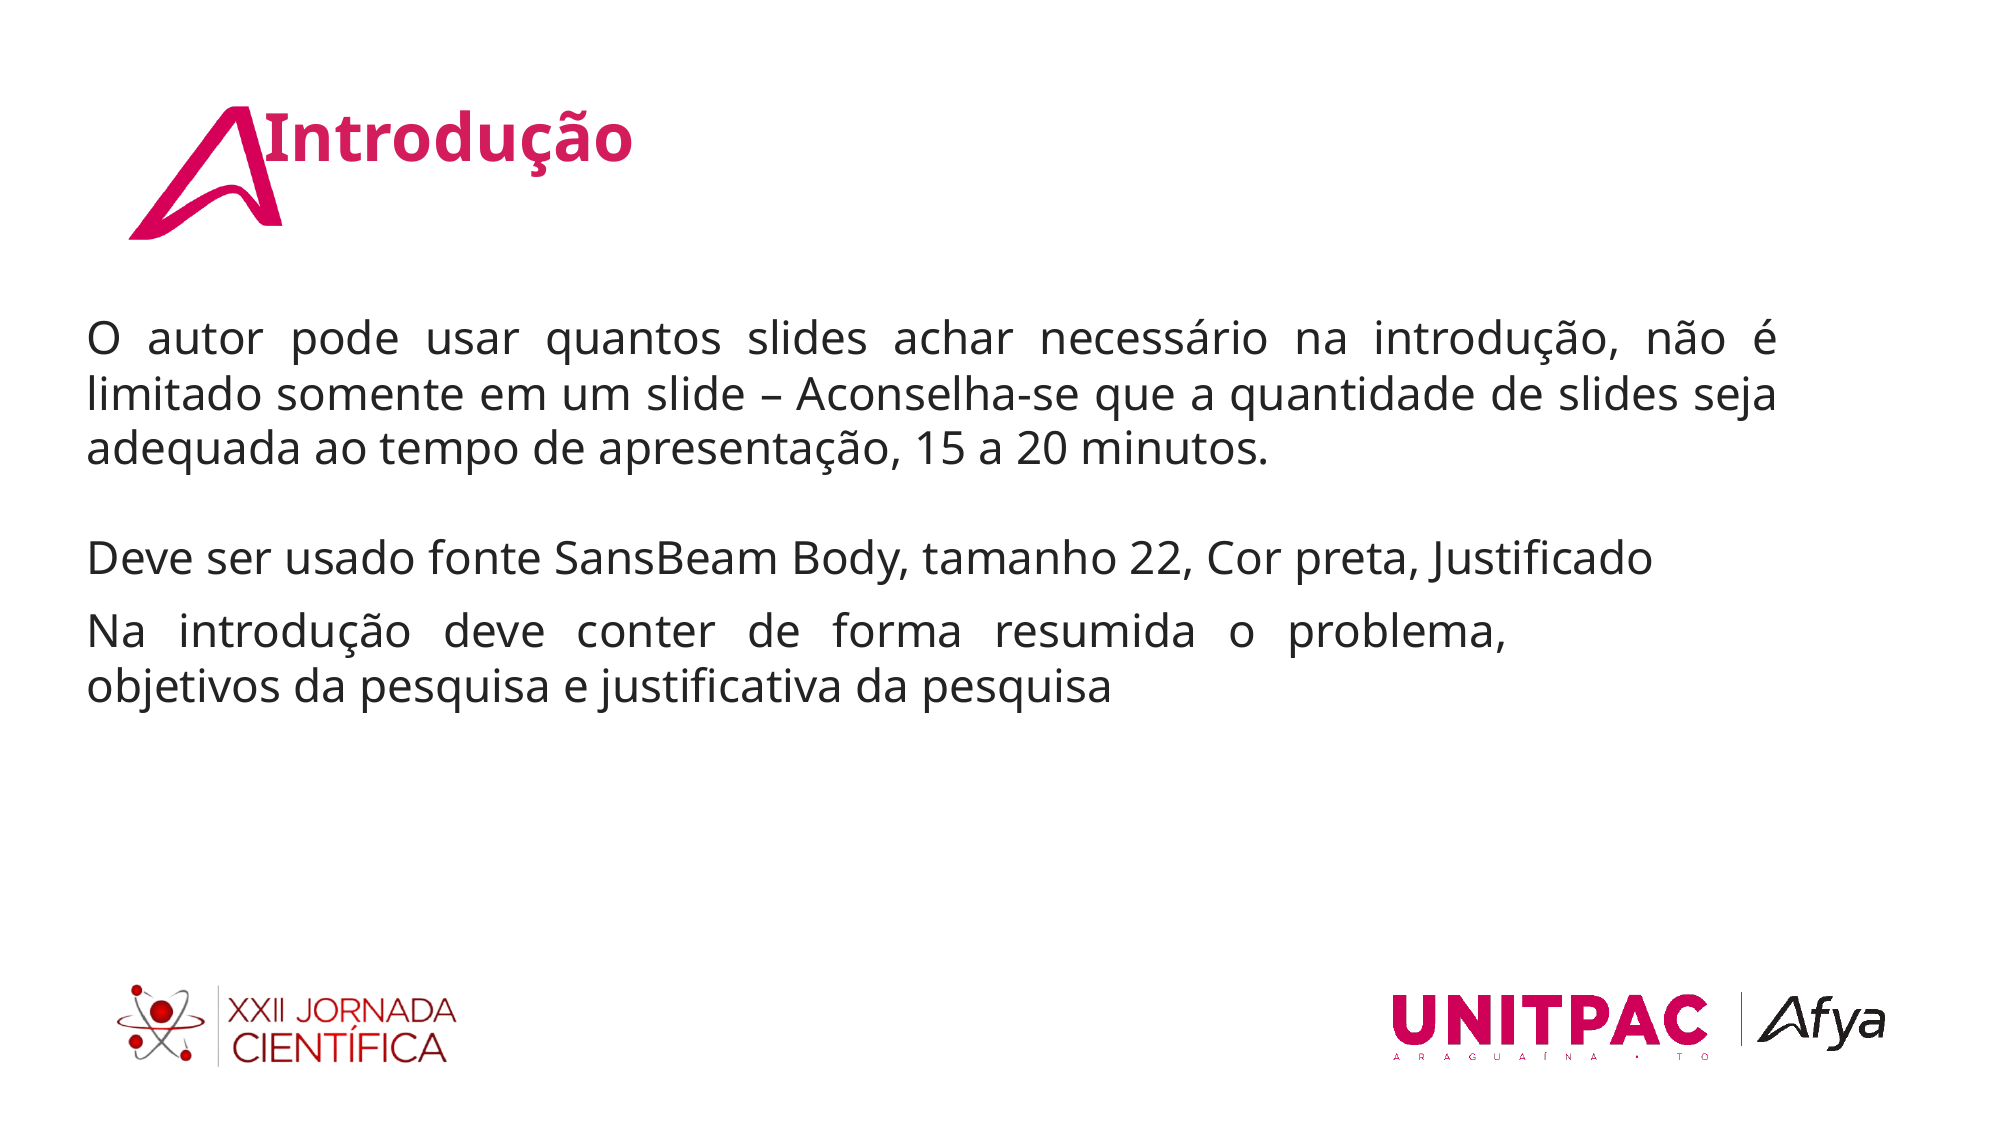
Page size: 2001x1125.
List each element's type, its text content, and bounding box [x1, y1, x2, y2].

text_box Introdução [300, 87, 650, 183]
picture [109, 72, 300, 272]
picture [1393, 992, 1885, 1060]
text_box O autor pode usar quantos slides achar necessário na introdução, não é limitado somente em um slide – Aconselha-se que a quantidade de slides seja adequada ao tempo de apresentação, 15 a 20 minutos. Deve ser usado fonte SansBeam Body, tamanho 22, Cor preta, Justificado [71, 301, 1795, 592]
text_box Na introdução deve conter de forma resumida o problema, objetivos da pesquisa e justificativa da pesquisa [71, 594, 1524, 719]
picture [109, 977, 469, 1075]
